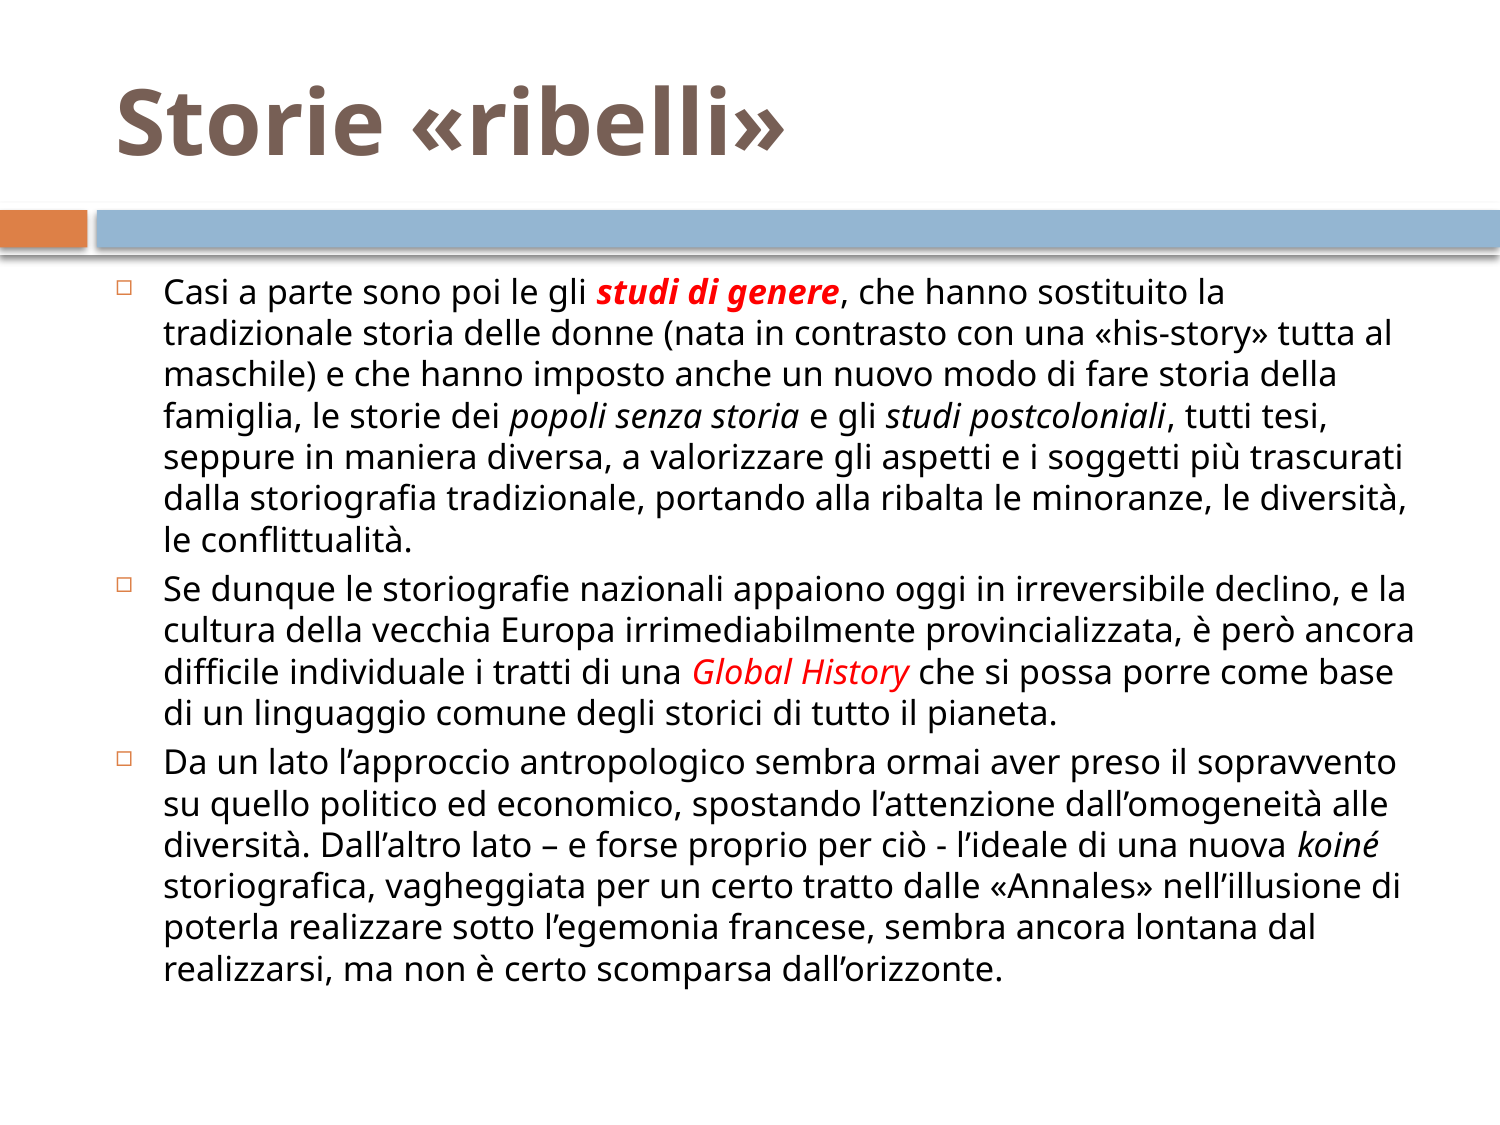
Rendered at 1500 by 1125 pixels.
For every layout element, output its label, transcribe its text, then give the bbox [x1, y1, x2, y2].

list Casi a parte sono poi le gli studi di genere, che hanno sostituito la tradizionale storia delle donne (nata in contrasto con una «his-story» tutta al maschile) e che hanno imposto anche un nuovo modo di fare storia della famiglia, le storie dei popoli senza storia e gli studi postcoloniali, tutti tesi, seppure in maniera diversa, a valorizzare gli aspetti e i soggetti più trascurati dalla storiografia tradizionale, portando alla ribalta le minoranze, le diversità, le conflittualità. Se dunque le storiografie nazionali appaiono oggi in irreversibile declino, e la cultura della vecchia Europa irrimediabilmente provincializzata, è però ancora difficile individuale i tratti di una Global History che si possa porre come base di un linguaggio comune degli storici di tutto il pianeta. Da un lato l’approccio antropologico sembra ormai aver preso il sopravvento su quello politico ed economico, spostando l’attenzione dall’omogeneità alle diversità. Dall’altro lato – e forse proprio per ciò - l’ideale di una nuova koiné storiografica, vagheggiata per un certo tratto dalle «Annales» nell’illusione di poterla realizzare sotto l’egemonia francese, sembra ancora lontana dal realizzarsi, ma non è certo scomparsa dall’orizzonte. [100, 262, 1438, 1000]
title Storie «ribelli» [100, 37, 1438, 200]
